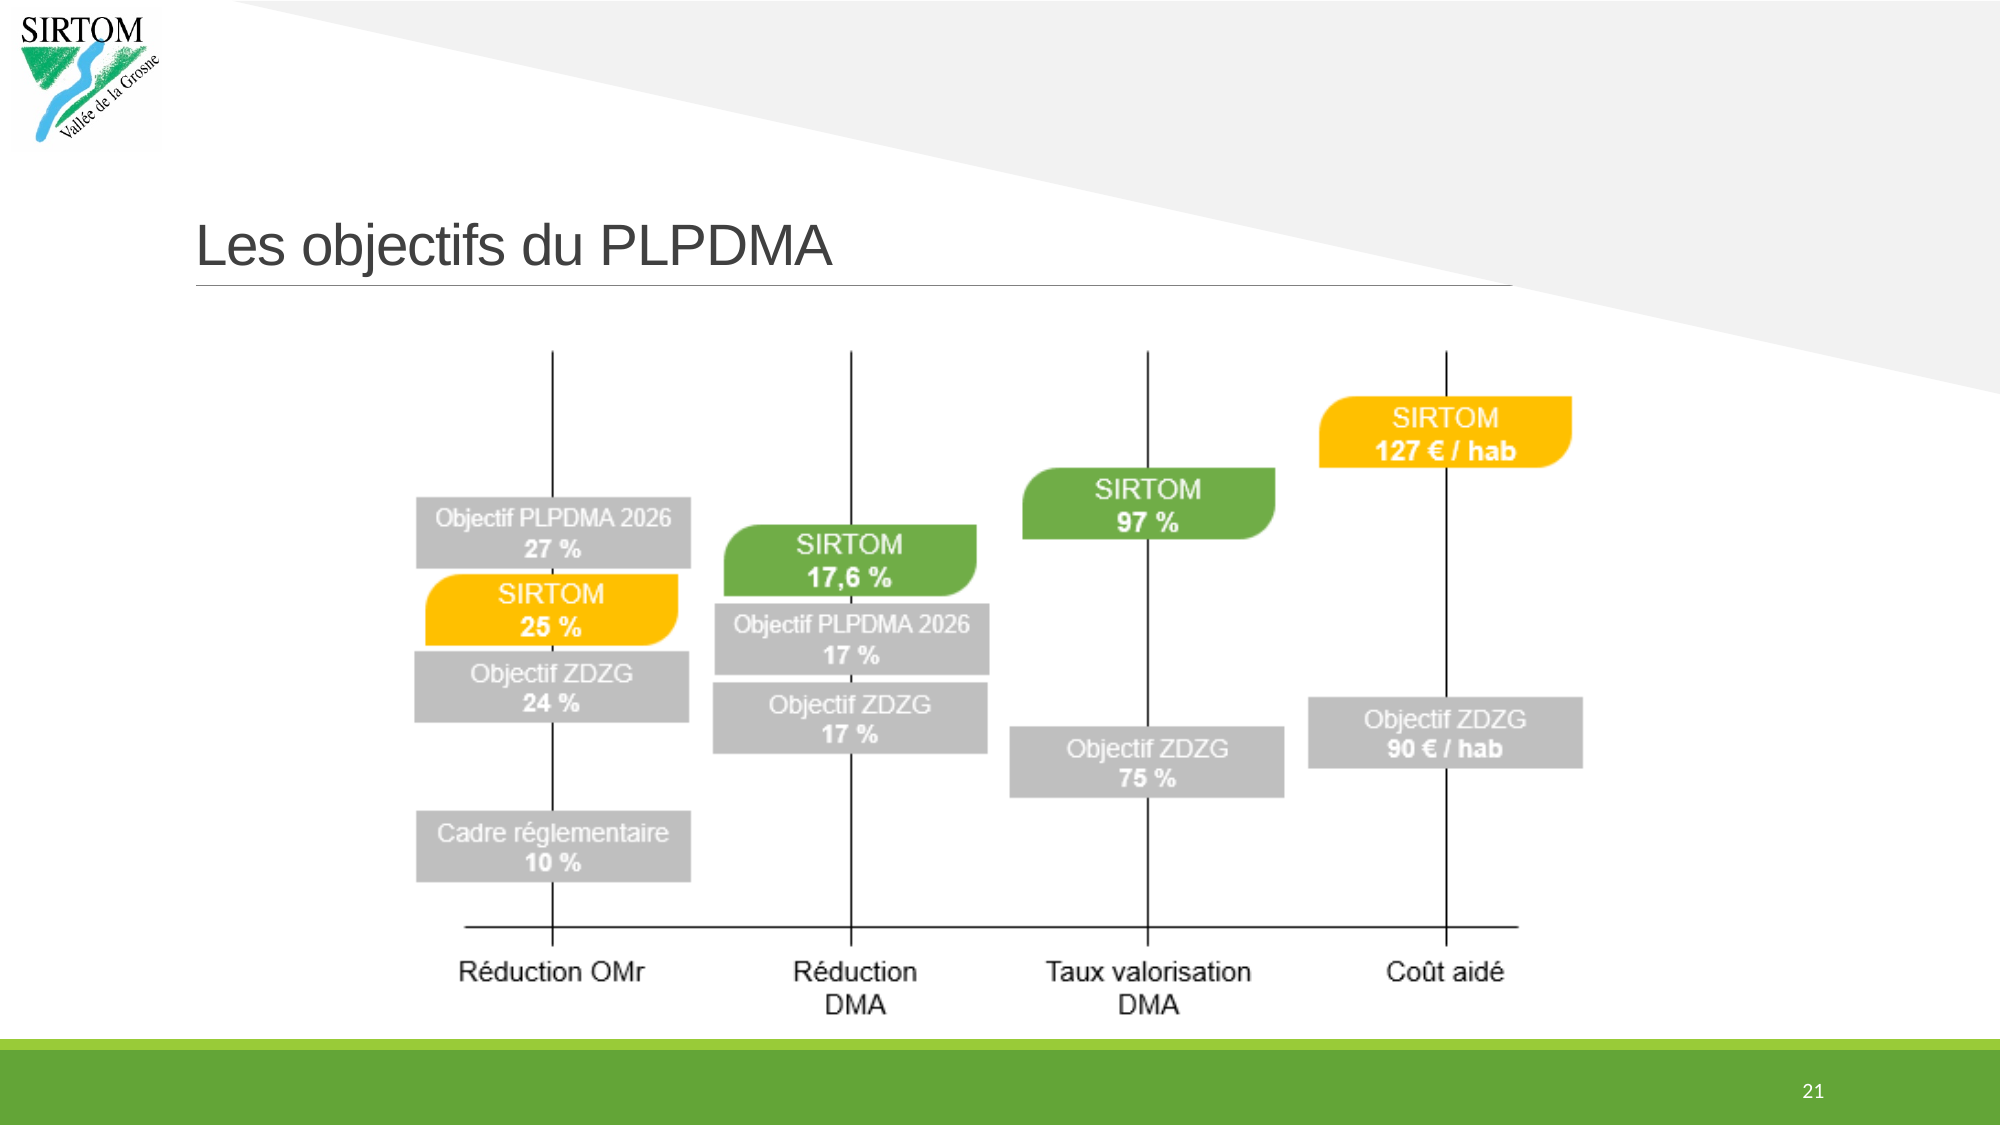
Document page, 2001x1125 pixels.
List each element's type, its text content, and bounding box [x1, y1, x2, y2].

picture [401, 304, 1599, 1022]
picture [11, 6, 162, 154]
title Les objectifs du PLPDMA [180, 47, 1830, 285]
text_box [231, 0, 2000, 396]
slide_number 21 [1624, 1059, 1840, 1120]
